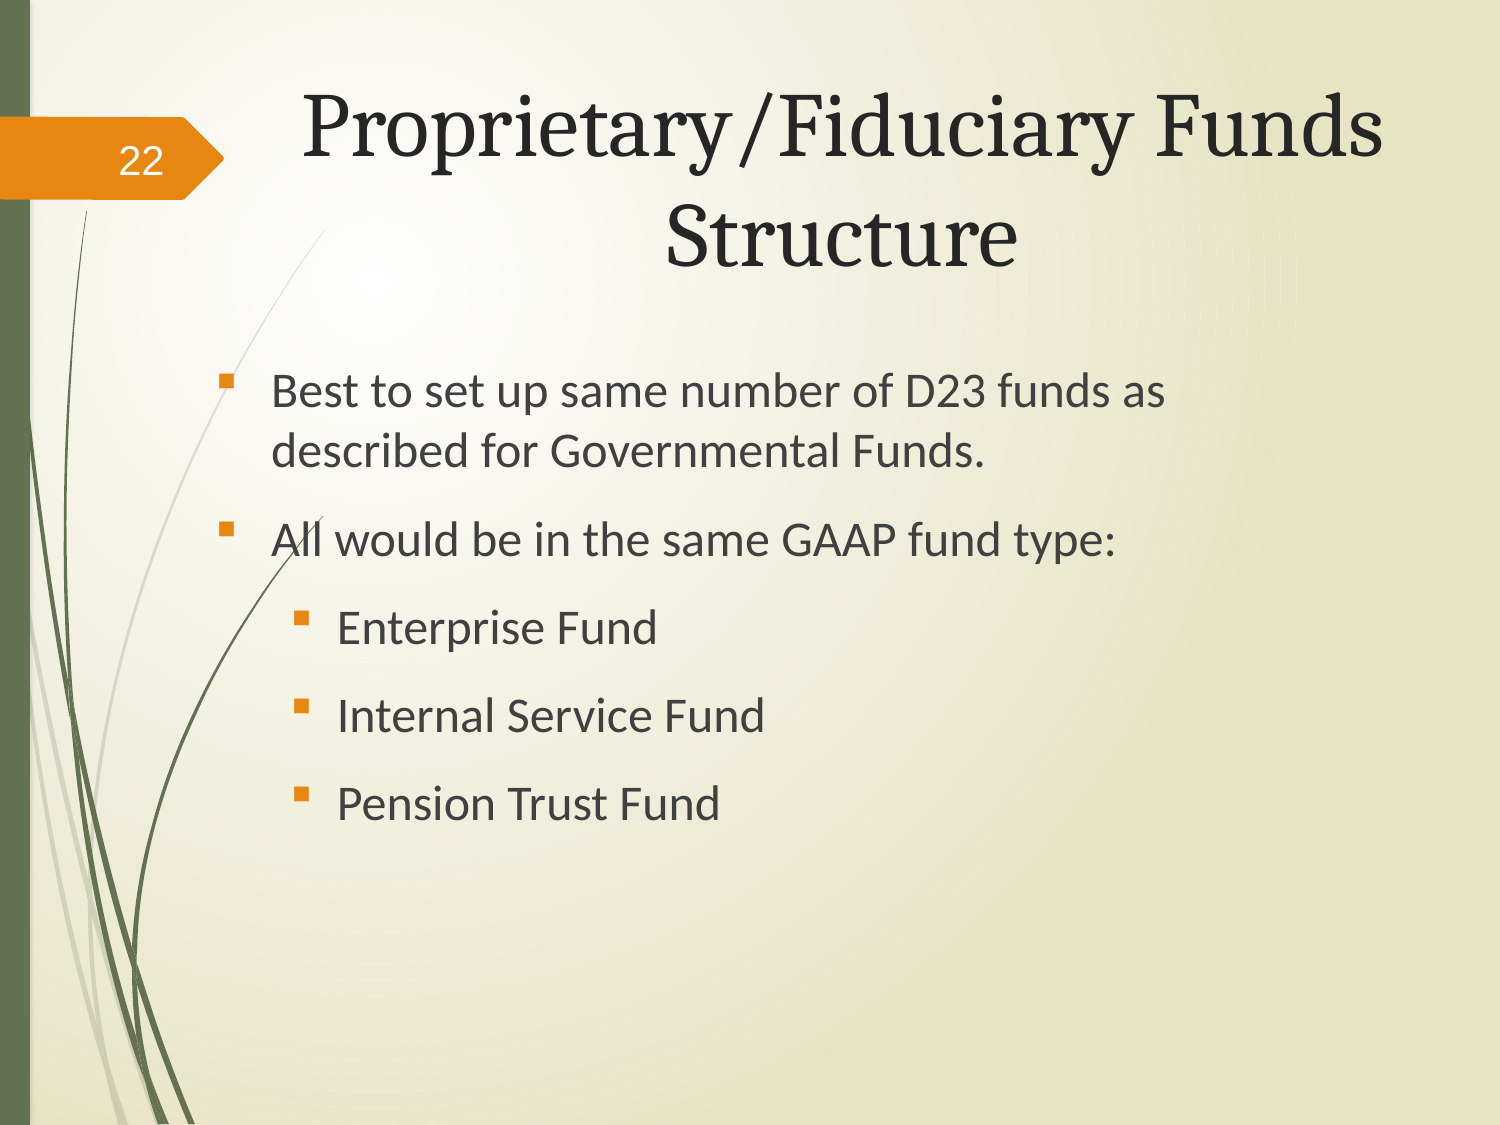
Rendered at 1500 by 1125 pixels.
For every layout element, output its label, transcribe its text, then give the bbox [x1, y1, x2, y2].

slide_number 22 [83, 129, 180, 190]
title Proprietary/Fiduciary Funds Structure [225, 57, 1463, 275]
list Best to set up same number of D23 funds as described for Governmental Funds. All would be in the same GAAP fund type: Enterprise Fund Internal Service Fund Pension Trust Fund [200, 350, 1257, 938]
